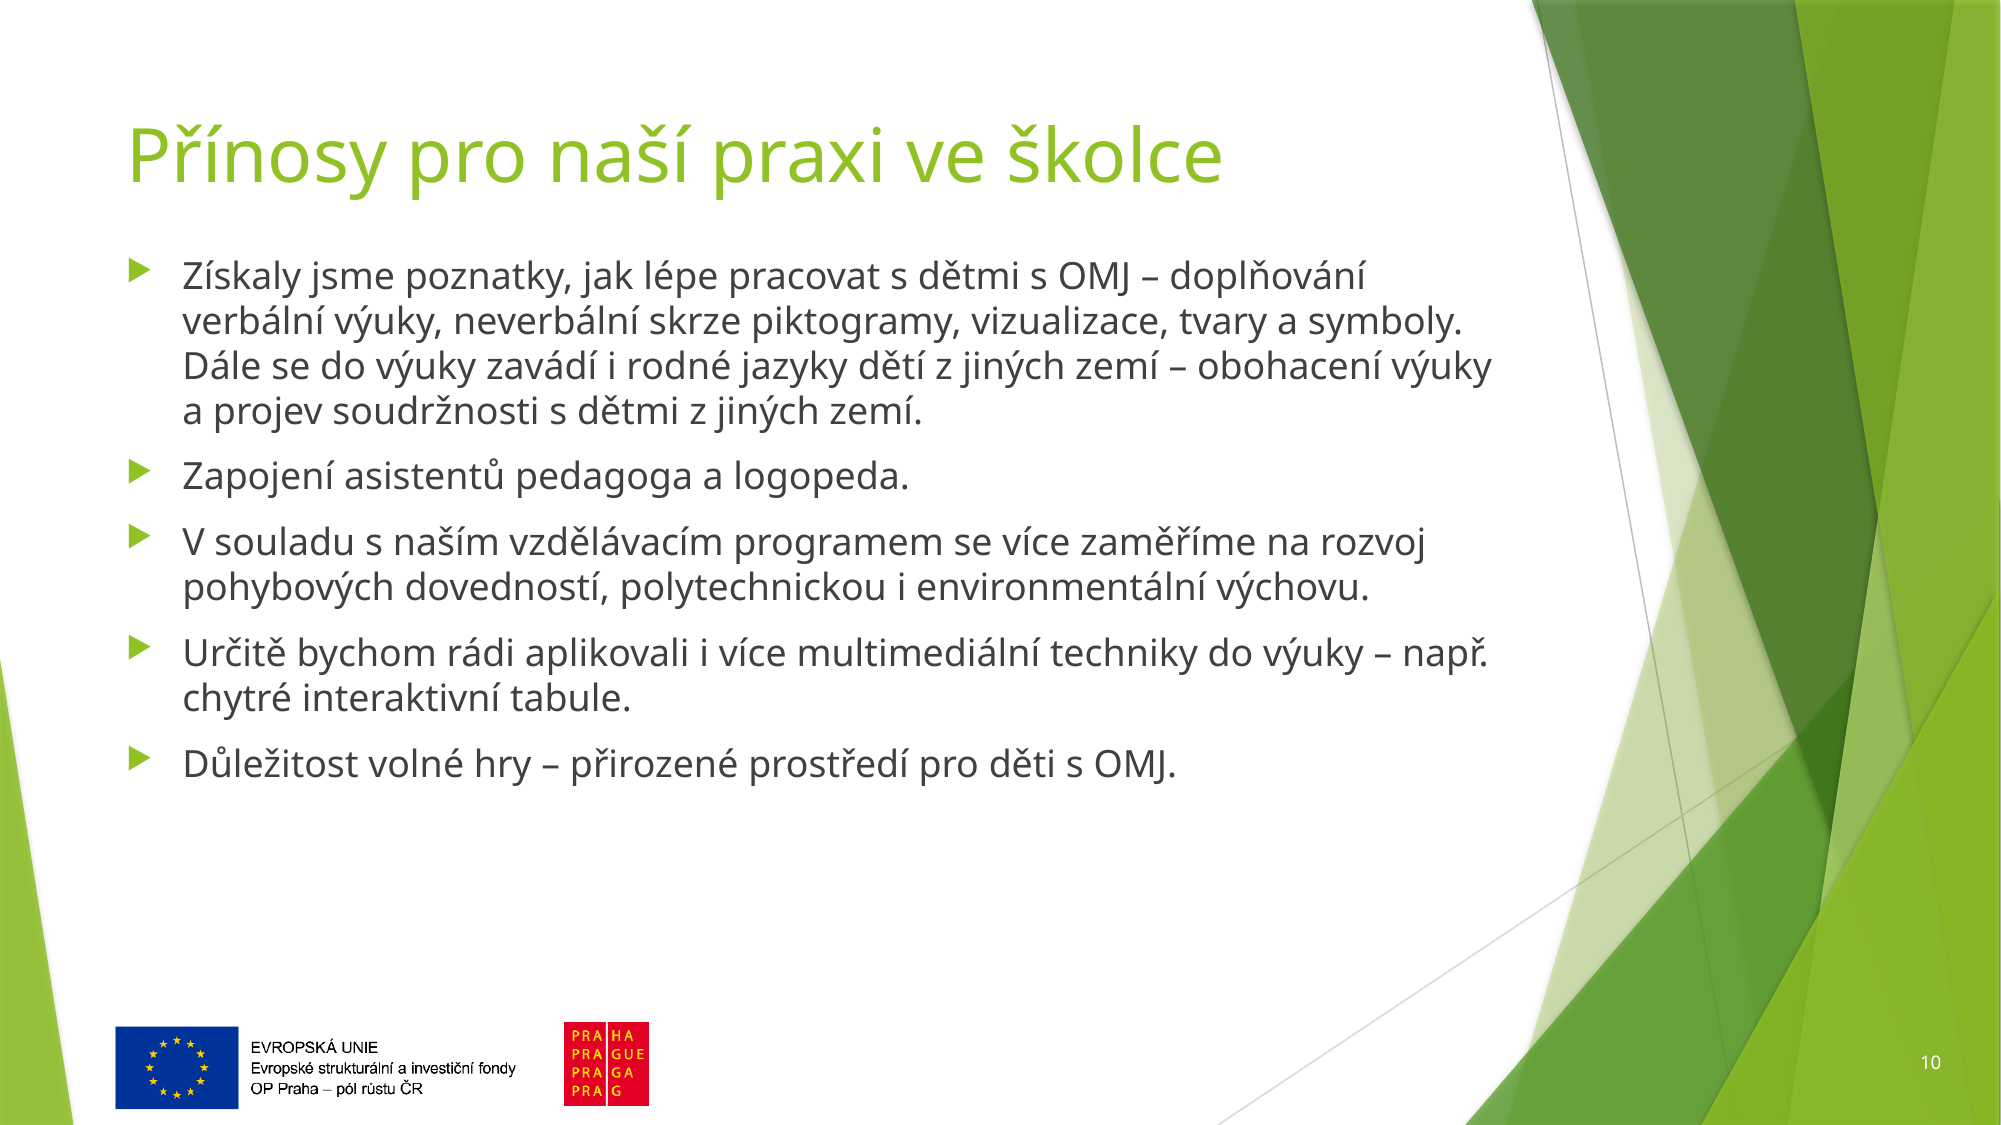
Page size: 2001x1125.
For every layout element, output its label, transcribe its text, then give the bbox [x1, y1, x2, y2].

list Získaly jsme poznatky, jak lépe pracovat s dětmi s OMJ – doplňování verbální výuky, neverbální skrze piktogramy, vizualizace, tvary a symboly. Dále se do výuky zavádí i rodné jazyky dětí z jiných zemí – obohacení výuky a projev soudržnosti s dětmi z jiných zemí. Zapojení asistentů pedagoga a logopeda. V souladu s naším vzdělávacím programem se více zaměříme na rozvoj pohybových dovedností, polytechnickou i environmentální výchovu. Určitě bychom rádi aplikovali i více multimediální techniky do výuky – např. chytré interaktivní tabule. Důležitost volné hry – přirozené prostředí pro děti s OMJ. [111, 244, 1522, 881]
picture [110, 1021, 649, 1114]
text_box 10 [1844, 1033, 1957, 1094]
title Přínosy pro naší praxi ve školce [111, 99, 1522, 244]
